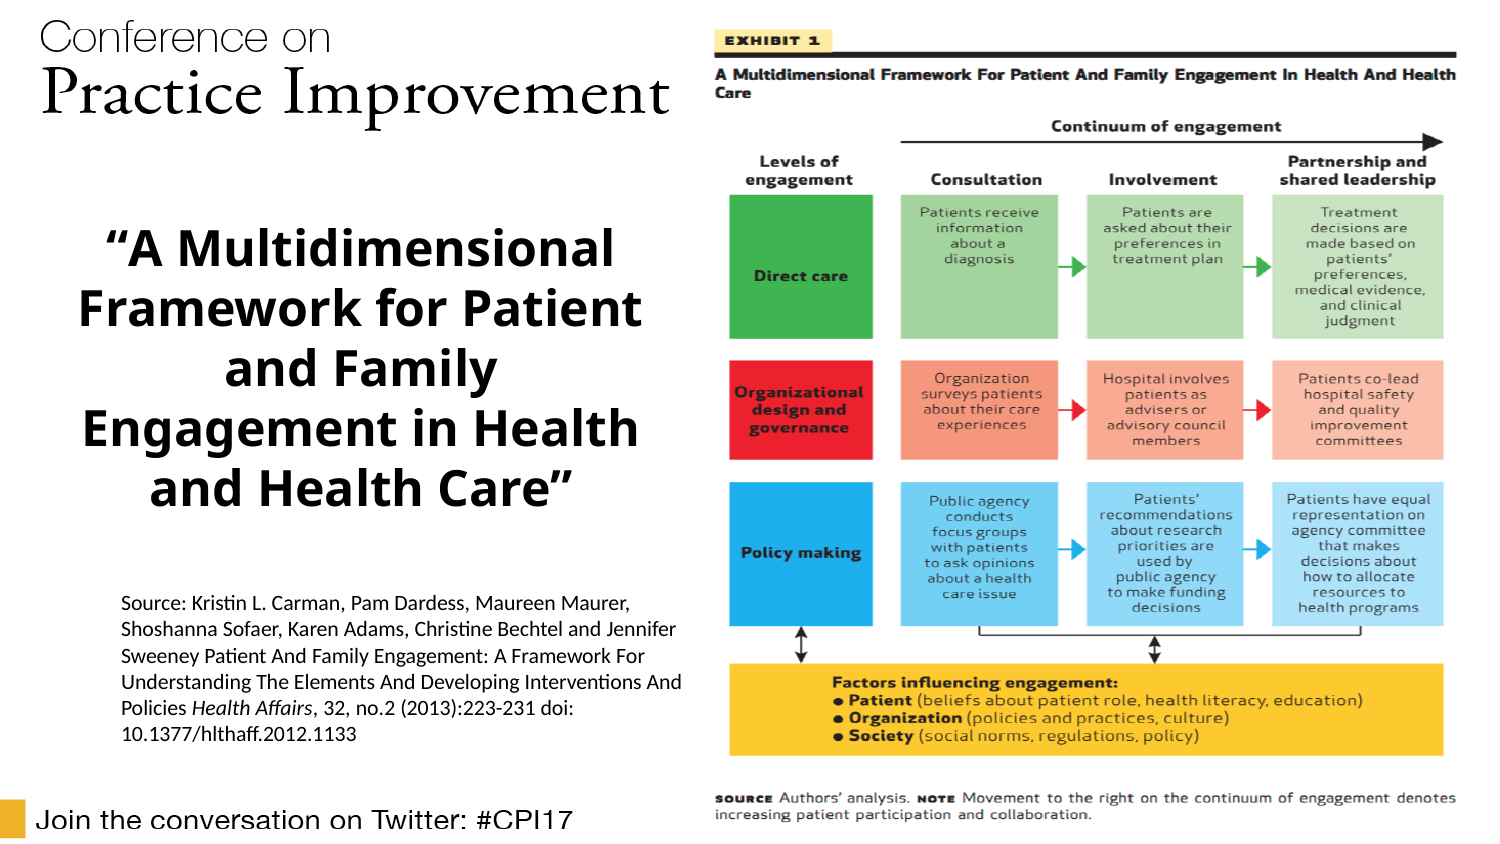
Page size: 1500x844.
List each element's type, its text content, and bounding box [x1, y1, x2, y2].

text_box Source: Kristin L. Carman, Pam Dardess, Maureen Maurer, Shoshanna Sofaer, Karen Adams, Christine Bechtel and Jennifer Sweeney Patient And Family Engagement: A Framework For Understanding The Elements And Developing Interventions And Policies Health Affairs, 32, no.2 (2013):223-231 doi: 10.1377/hlthaff.2012.1133 [106, 581, 692, 754]
text_box “A Multidimensional Framework for Patient and Family Engagement in Health and Health Care” [44, 159, 678, 704]
picture [0, 0, 1500, 844]
